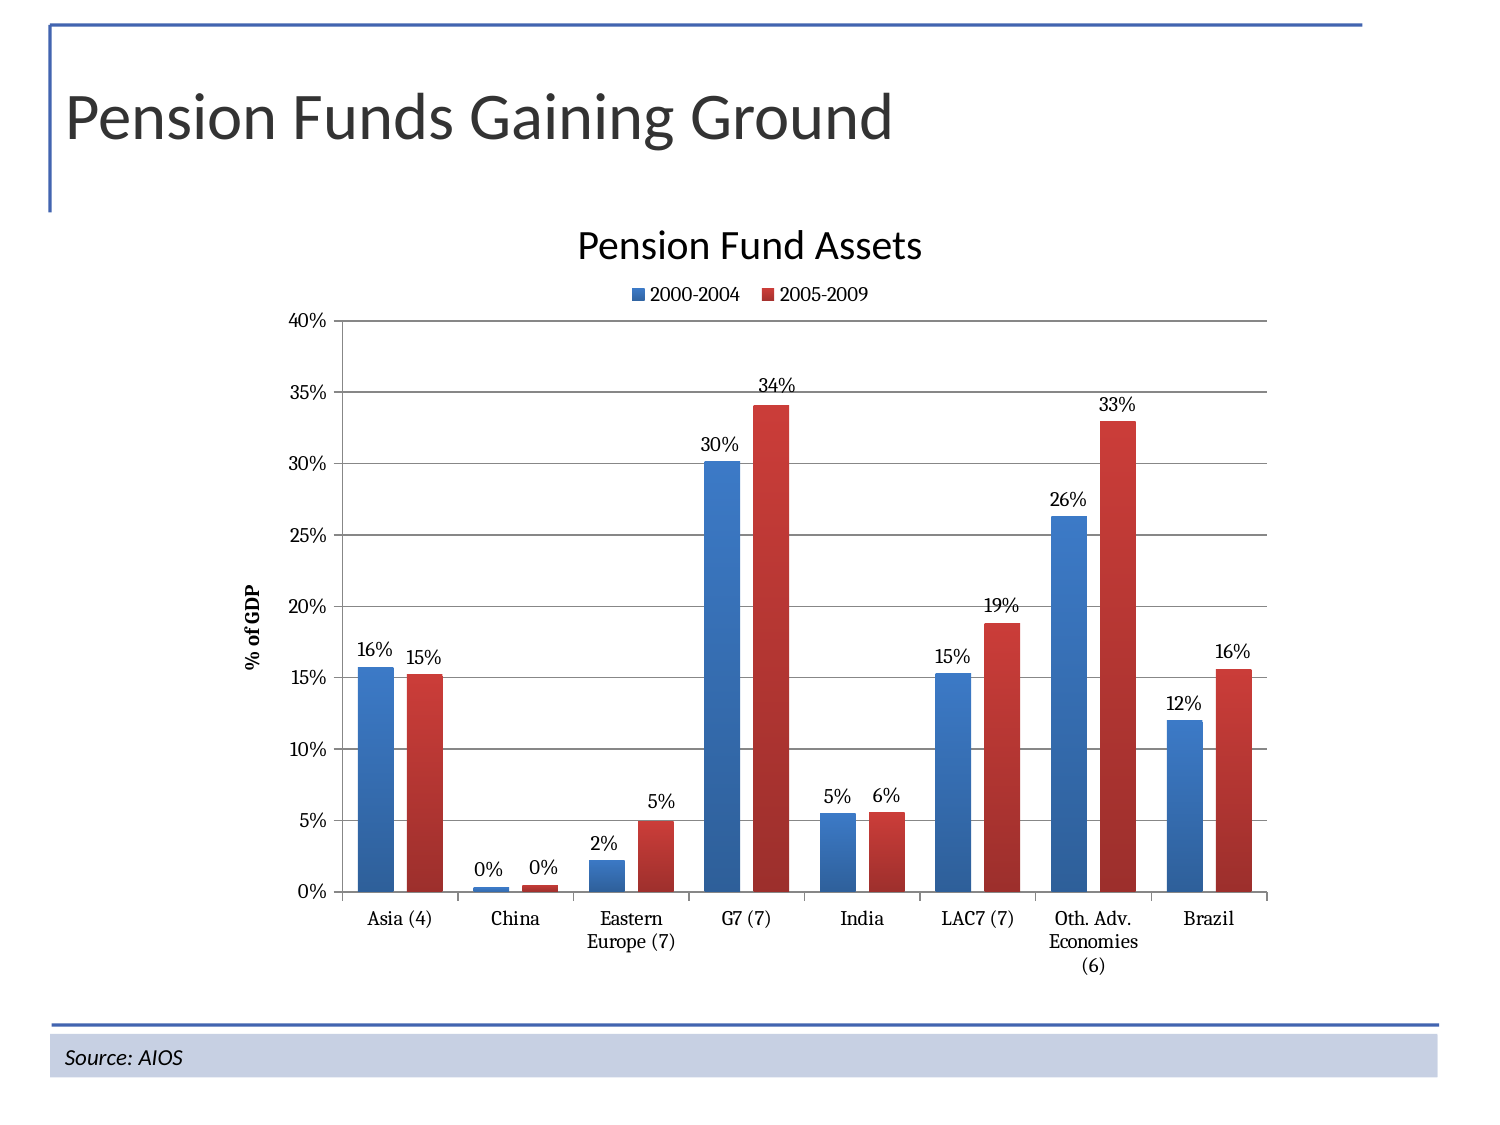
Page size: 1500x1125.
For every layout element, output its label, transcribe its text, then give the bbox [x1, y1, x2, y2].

text_box Pension Funds Gaining Ground [49, 24, 1475, 200]
text_box Pension Fund Assets [562, 210, 938, 273]
text_box Source: AIOS [50, 1035, 1438, 1078]
chart [224, 274, 1276, 1025]
